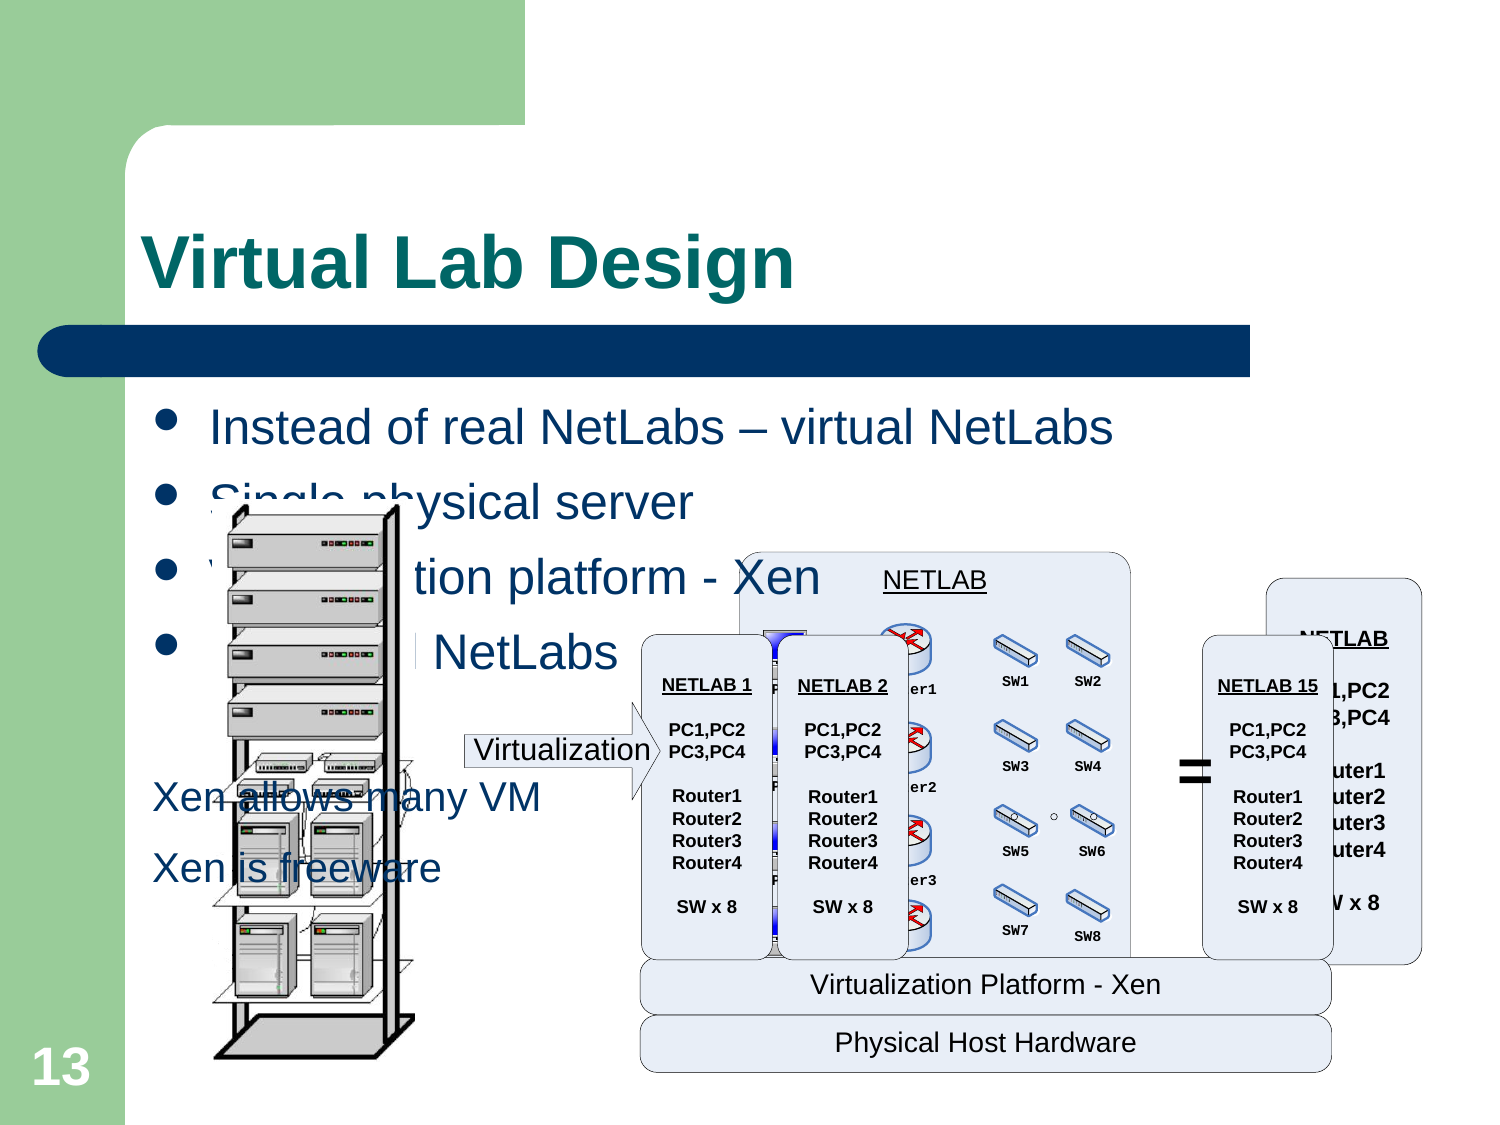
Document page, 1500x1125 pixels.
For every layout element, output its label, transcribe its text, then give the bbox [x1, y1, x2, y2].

text_box 15 Virtual NetLabs [419, 612, 732, 688]
text_box Single physical server [137, 462, 813, 537]
text_box Xen allows many VM Xen is freeware [419, 762, 633, 899]
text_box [1199, 632, 1337, 963]
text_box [776, 632, 912, 963]
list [1262, 574, 1426, 969]
picture [212, 499, 415, 1062]
text_box Virtualization platform - Xen [419, 537, 913, 612]
text_box Virtualization platform - Xen [137, 537, 207, 612]
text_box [737, 549, 1133, 953]
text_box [637, 954, 1335, 1012]
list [637, 1012, 1335, 1076]
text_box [1007, 810, 1101, 824]
slide_number 13 [13, 1023, 111, 1105]
text_box Xen allows many VM Xen is freeware [137, 762, 207, 899]
list Instead of real NetLabs – virtual NetLabs [137, 387, 1138, 463]
title Virtual Lab Design [124, 124, 1426, 313]
text_box 15 Virtual NetLabs [137, 612, 207, 688]
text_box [1174, 724, 1217, 815]
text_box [638, 631, 776, 963]
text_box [462, 699, 663, 803]
